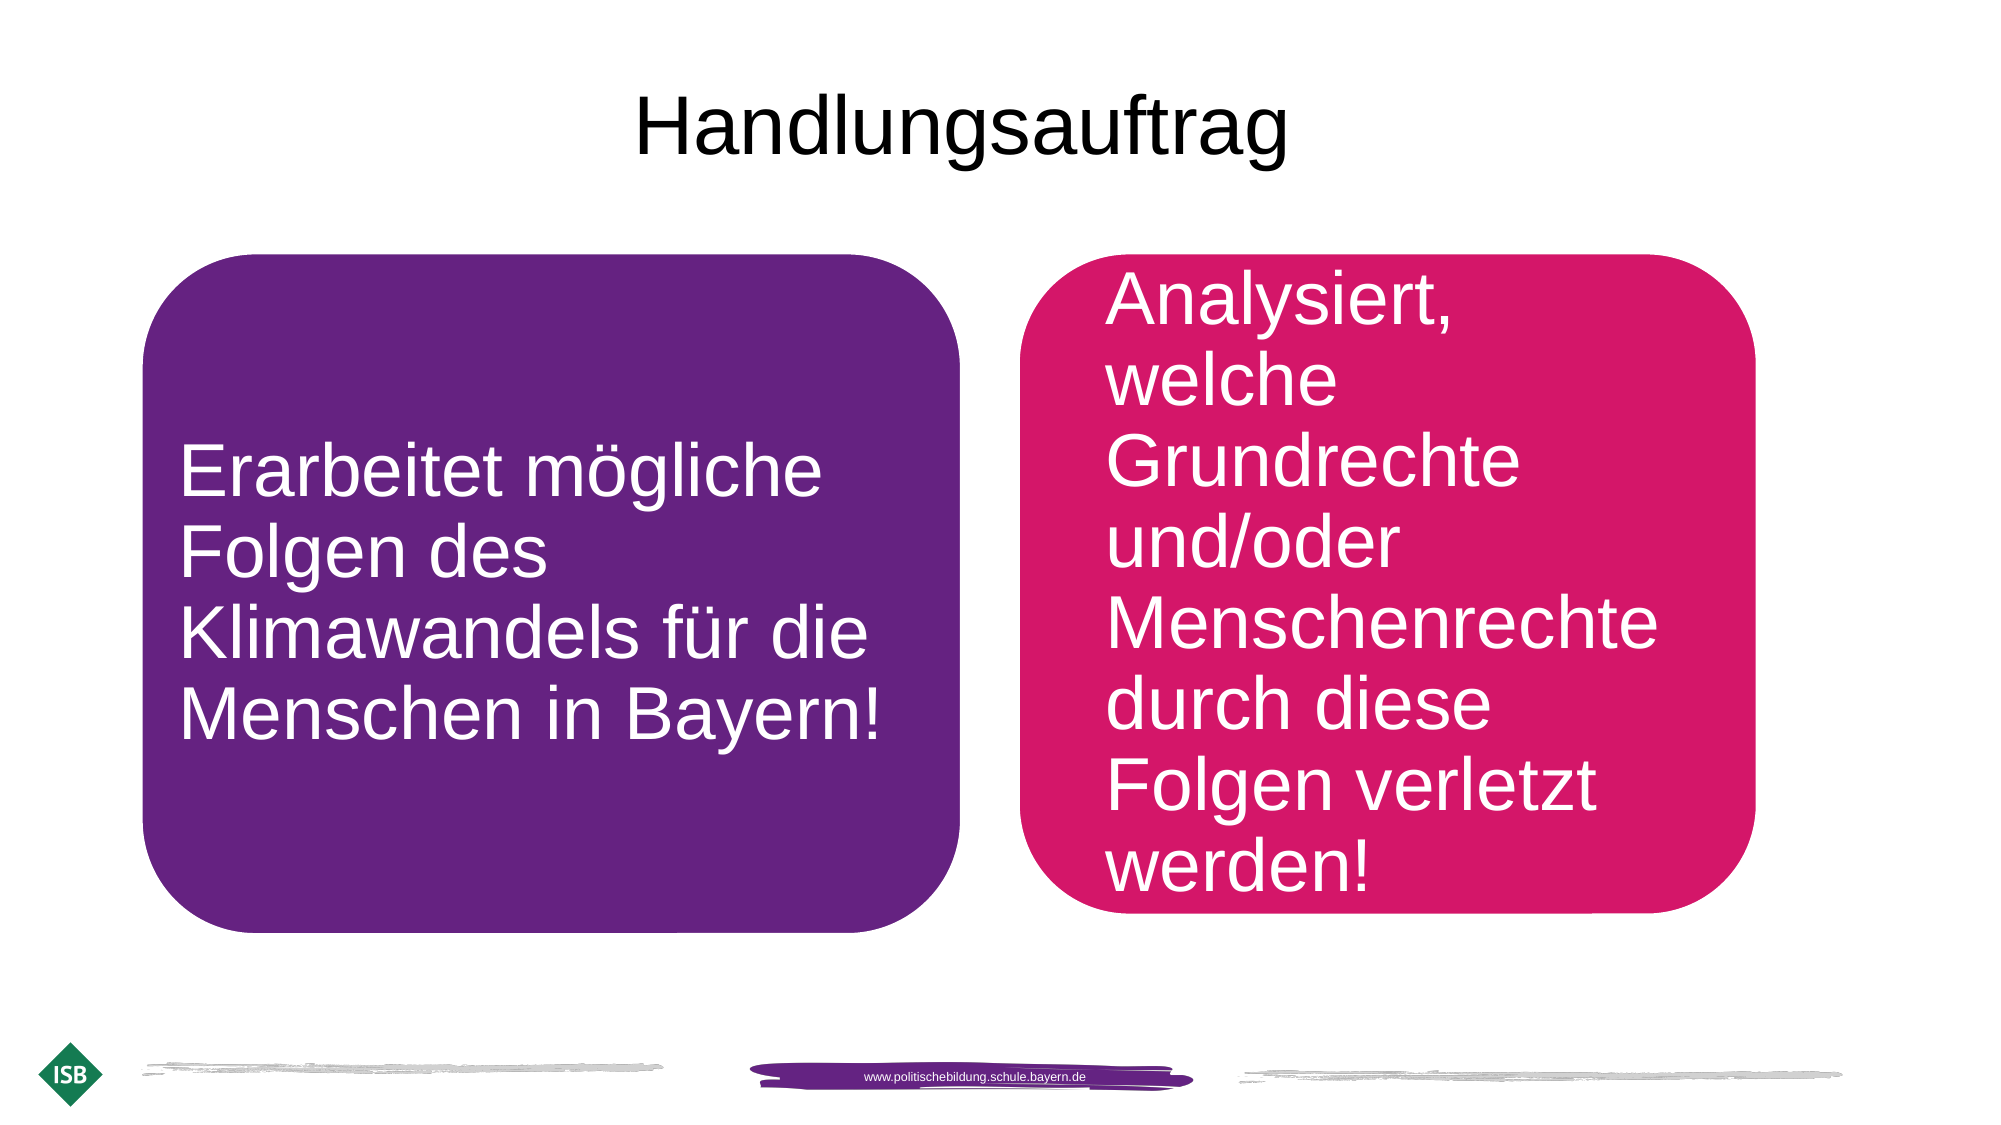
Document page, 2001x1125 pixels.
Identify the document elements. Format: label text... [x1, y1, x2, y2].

picture [38, 998, 1945, 1125]
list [1018, 253, 1757, 935]
title Handlungsauftrag [80, 75, 1844, 992]
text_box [141, 253, 961, 935]
